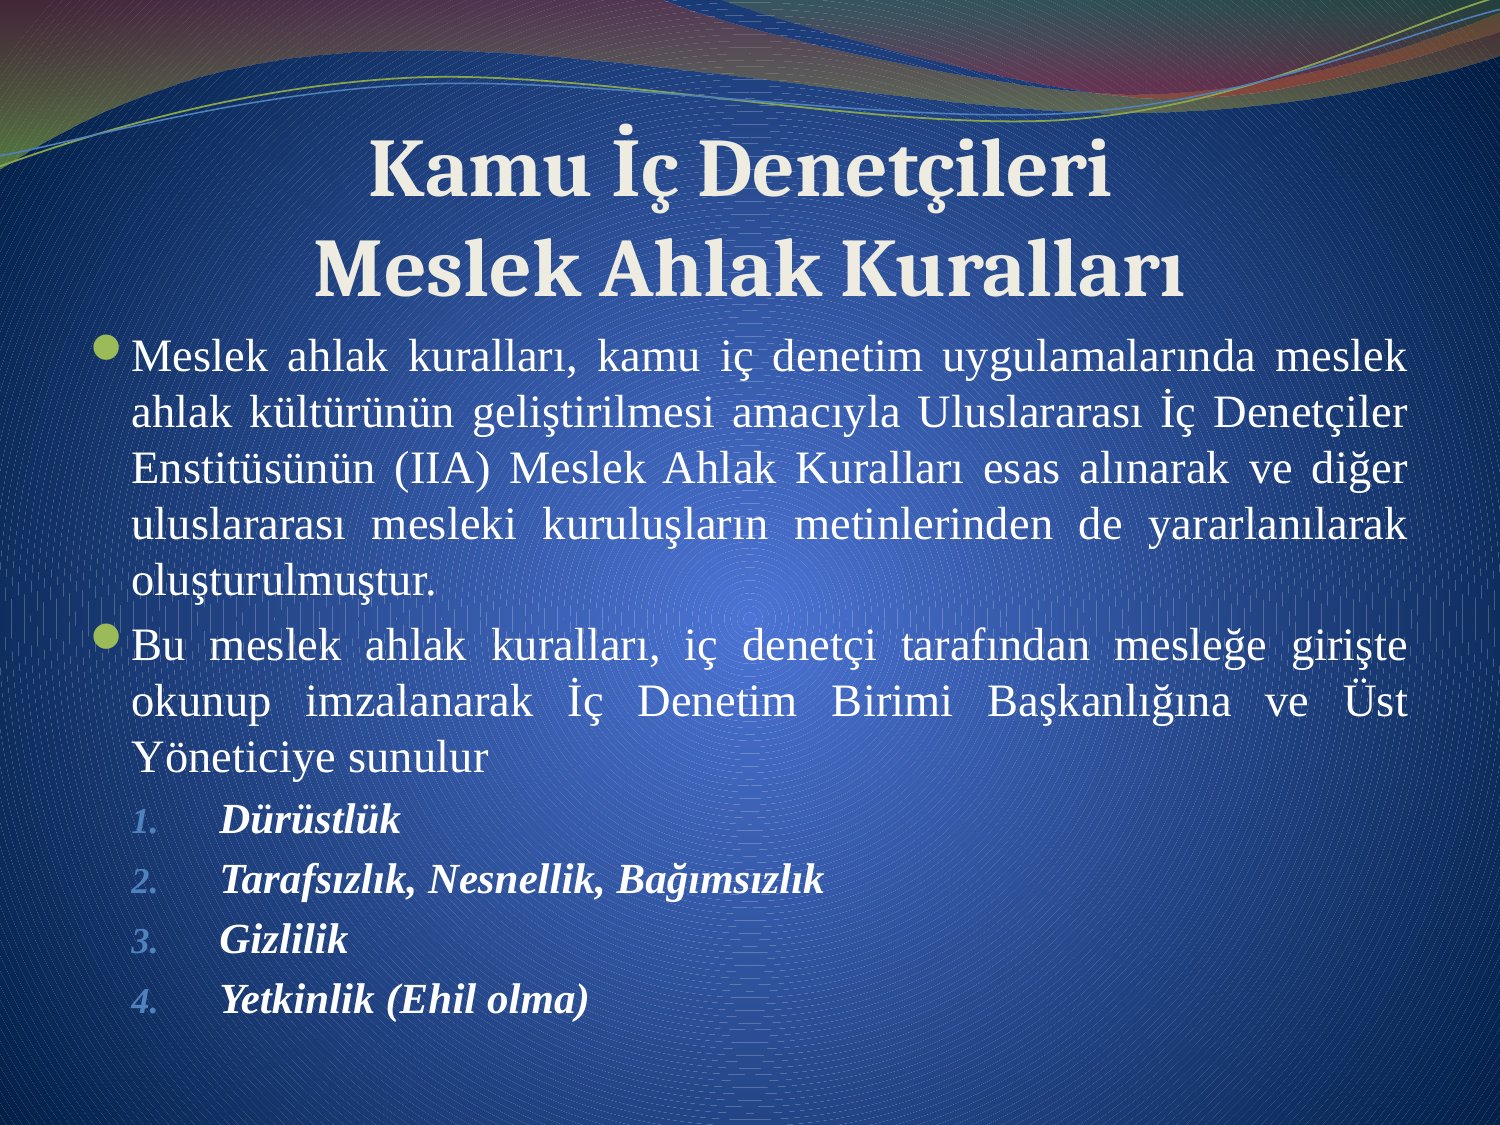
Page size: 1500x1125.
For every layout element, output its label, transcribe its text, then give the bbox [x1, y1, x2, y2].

list Meslek ahlak kuralları, kamu iç denetim uygulamalarında meslek ahlak kültürünün geliştirilmesi amacıyla Uluslararası İç Denetçiler Enstitüsünün (IIA) Meslek Ahlak Kuralları esas alınarak ve diğer uluslararası mesleki kuruluşların metinlerinden de yararlanılarak oluşturulmuştur. Bu meslek ahlak kuralları, iç denetçi tarafından mesleğe girişte okunup imzalanarak İç Denetim Birimi Başkanlığına ve Üst Yöneticiye sunulur Dürüstlük Tarafsızlık, Nesnellik, Bağımsızlık Gizlilik Yetkinlik (Ehil olma) [75, 317, 1425, 1038]
title Kamu İç Denetçileri Meslek Ahlak Kuralları [75, 115, 1425, 303]
